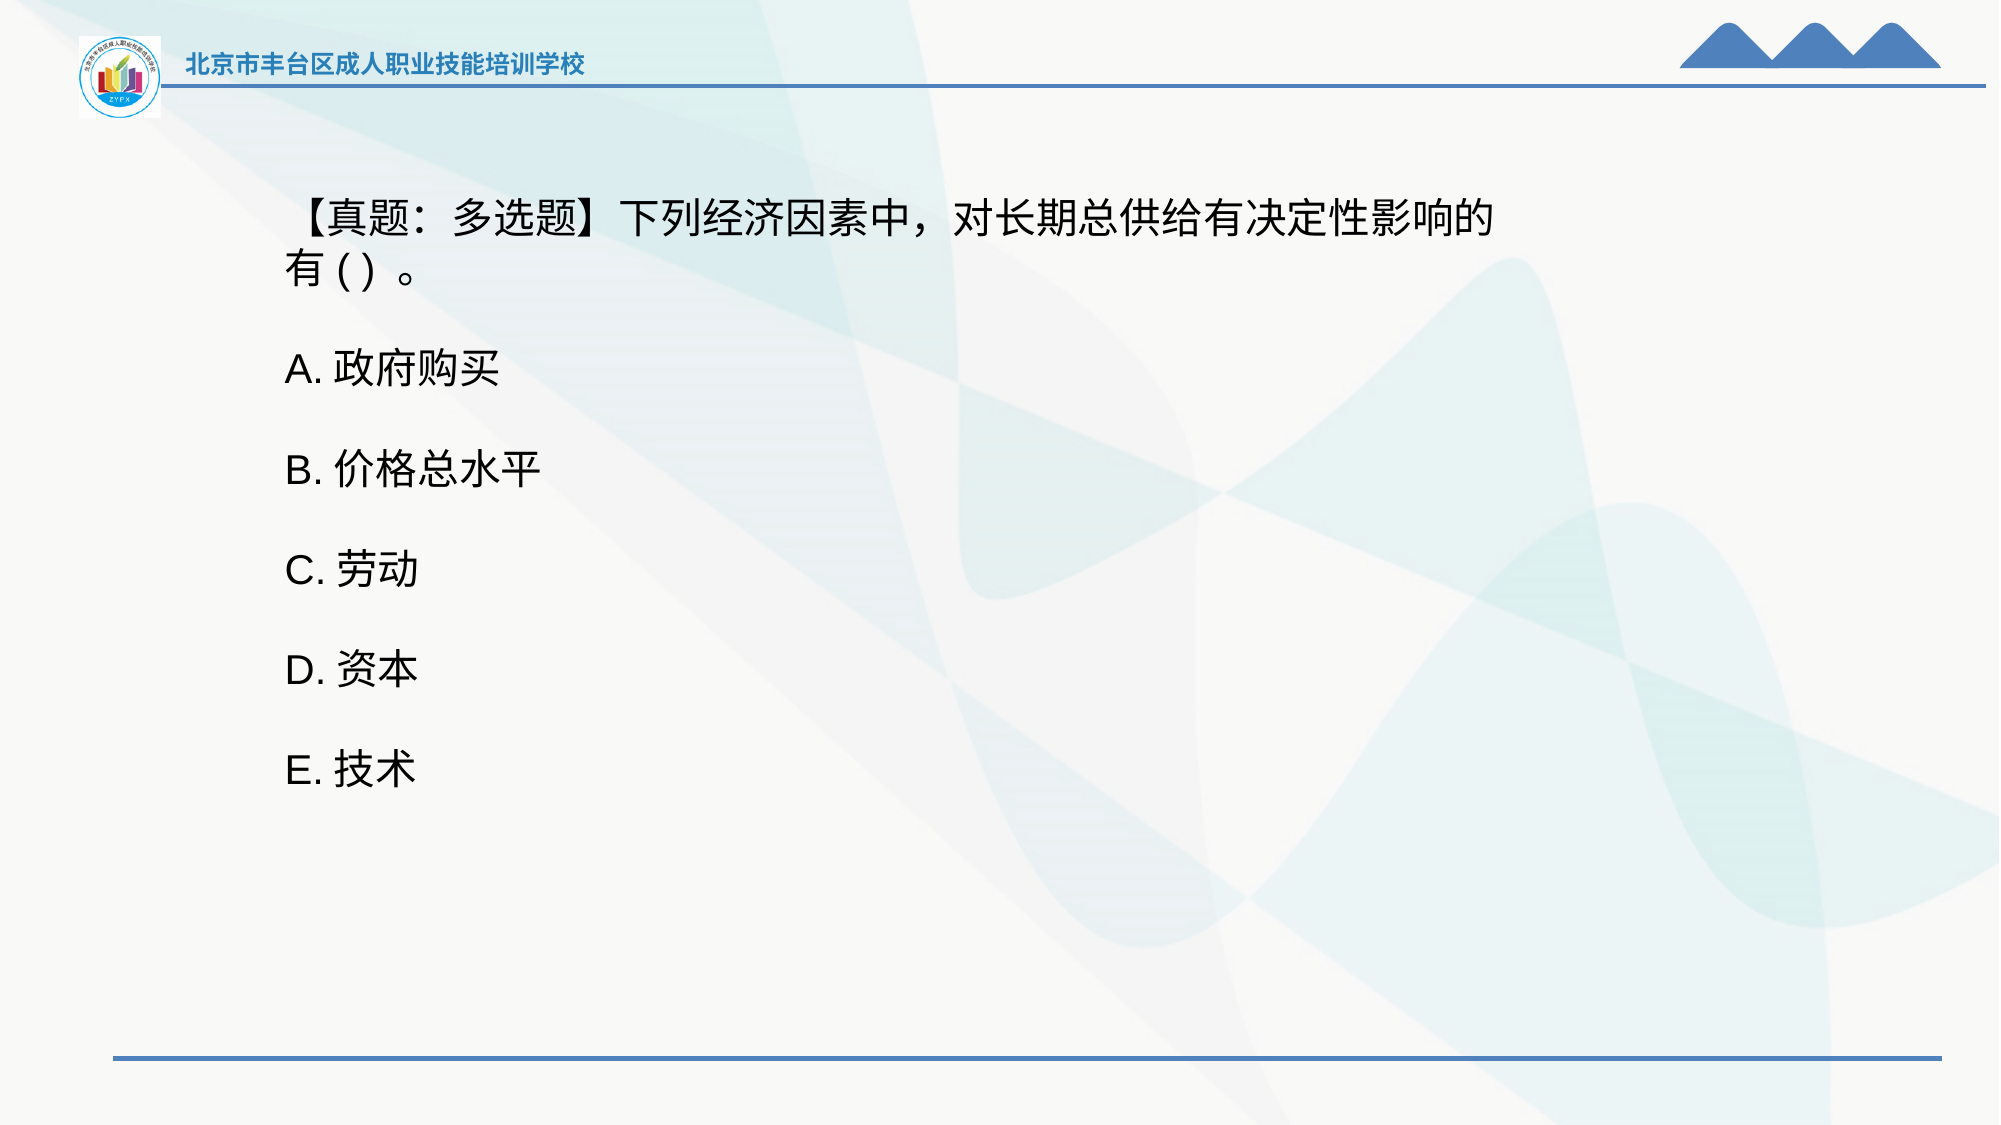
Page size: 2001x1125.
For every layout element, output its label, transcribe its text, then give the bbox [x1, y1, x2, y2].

text_box 【真题：多选题】下列经济因素中，对长期总供给有决定性影响的有( ) 。 A.政府购买 B.价格总水平 C.劳动 D.资本 E.技术 [269, 184, 1550, 975]
picture [0, 0, 1999, 1125]
text_box 北京市丰台区成人职业技能培训学校 [170, 40, 632, 85]
text_box [1840, 21, 1944, 70]
text_box [1763, 21, 1853, 70]
text_box [1677, 21, 1772, 70]
